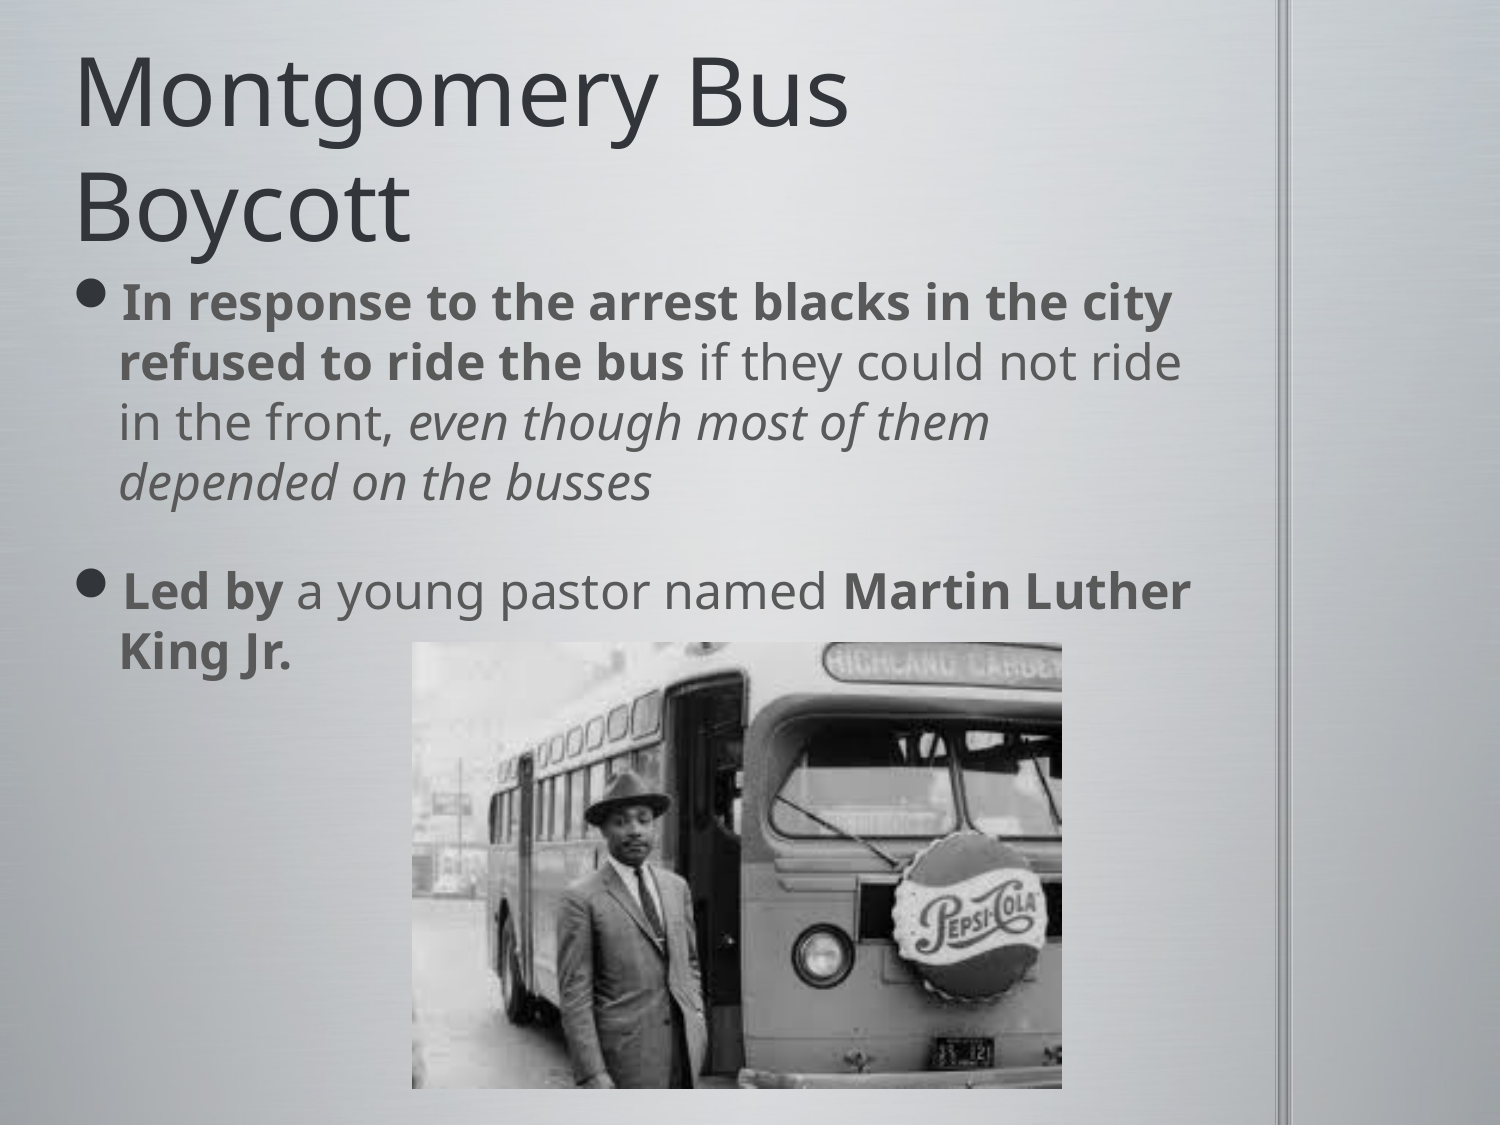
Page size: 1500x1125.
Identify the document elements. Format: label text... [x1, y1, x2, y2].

title Montgomery Bus Boycott [57, 86, 1220, 207]
picture [0, 0, 1500, 1125]
list In response to the arrest blacks in the city refused to ride the bus if they could not ride in the front, even though most of them depended on the busses Led by a young pastor named Martin Luther King Jr. [57, 262, 1220, 1005]
